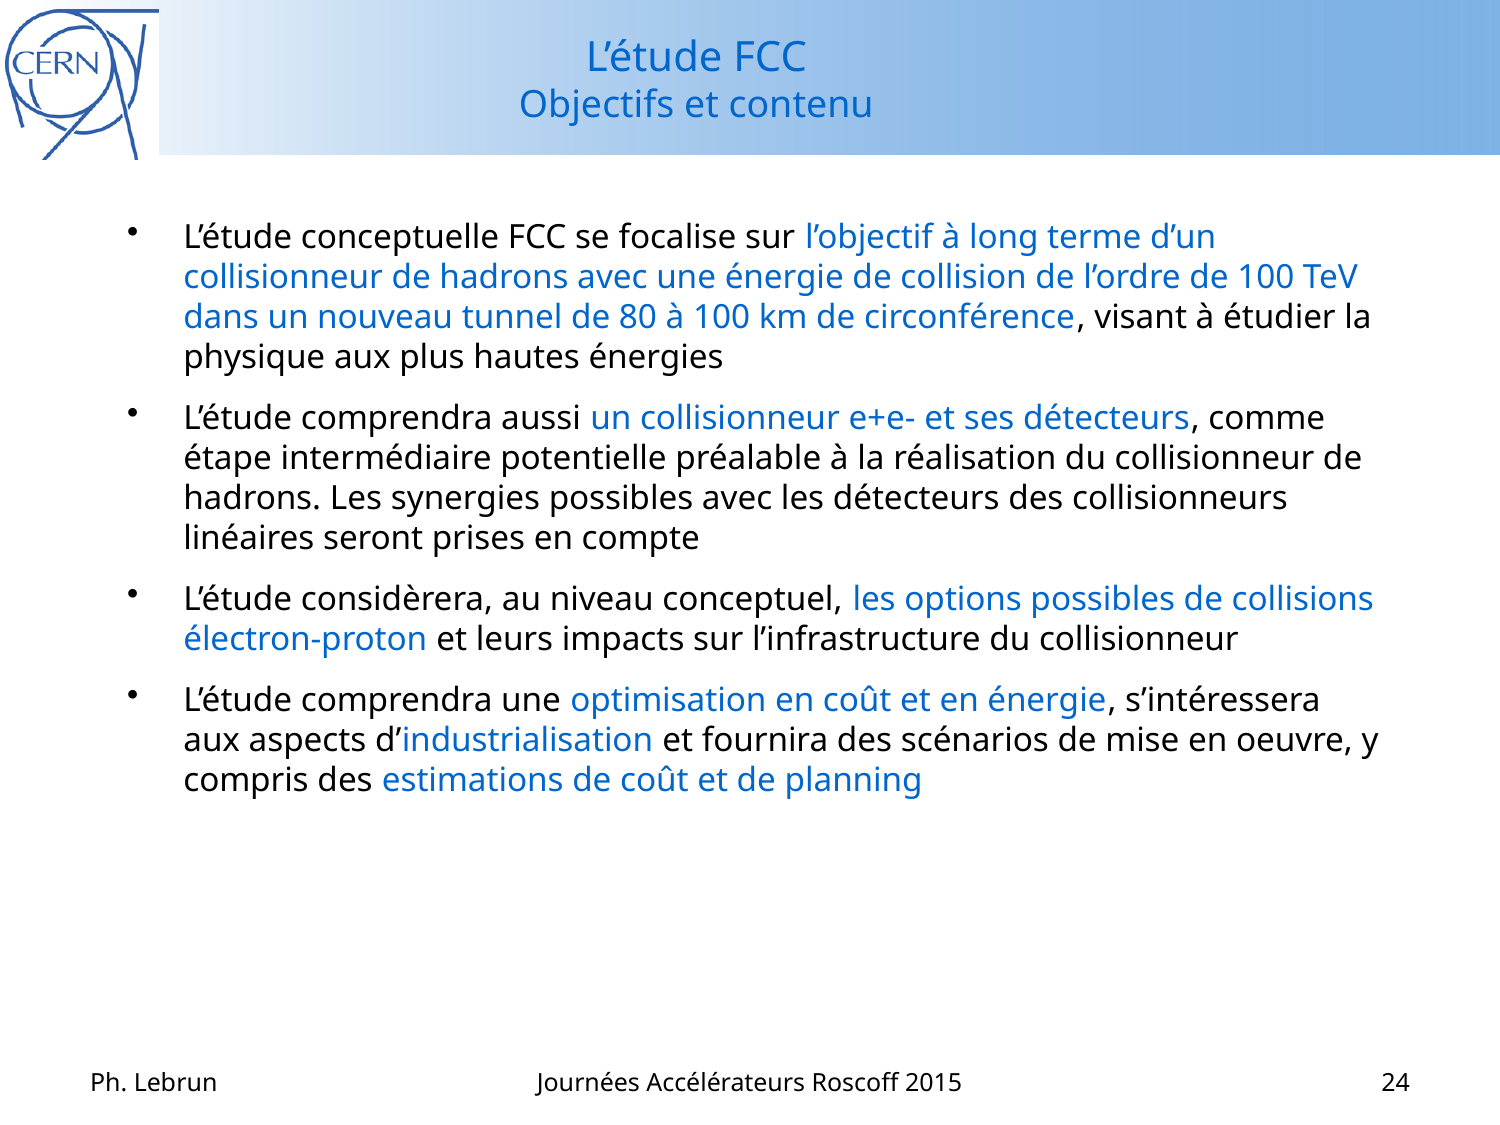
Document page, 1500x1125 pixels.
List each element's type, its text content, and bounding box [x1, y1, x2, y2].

title L’étude FCC Objectifs et contenu [158, 18, 1235, 136]
picture [5, 9, 159, 160]
footer Journées Accélérateurs Roscoff 2015 [512, 1058, 988, 1103]
slide_number Ph. Lebrun [74, 1058, 426, 1103]
slide_number 24 [1074, 1058, 1426, 1103]
list L’étude conceptuelle FCC se focalise sur l’objectif à long terme d’un collisionneur de hadrons avec une énergie de collision de l’ordre de 100 TeV dans un nouveau tunnel de 80 à 100 km de circonférence, visant à étudier la physique aux plus hautes énergies L’étude comprendra aussi un collisionneur e+e- et ses détecteurs, comme étape intermédiaire potentielle préalable à la réalisation du collisionneur de hadrons. Les synergies possibles avec les détecteurs des collisionneurs linéaires seront prises en compte L’étude considèrera, au niveau conceptuel, les options possibles de collisions électron-proton et leurs impacts sur l’infrastructure du collisionneur L’étude comprendra une optimisation en coût et en énergie, s’intéressera aux aspects d’industrialisation et fournira des scénarios de mise en oeuvre, y compris des estimations de coût et de planning [111, 207, 1400, 861]
